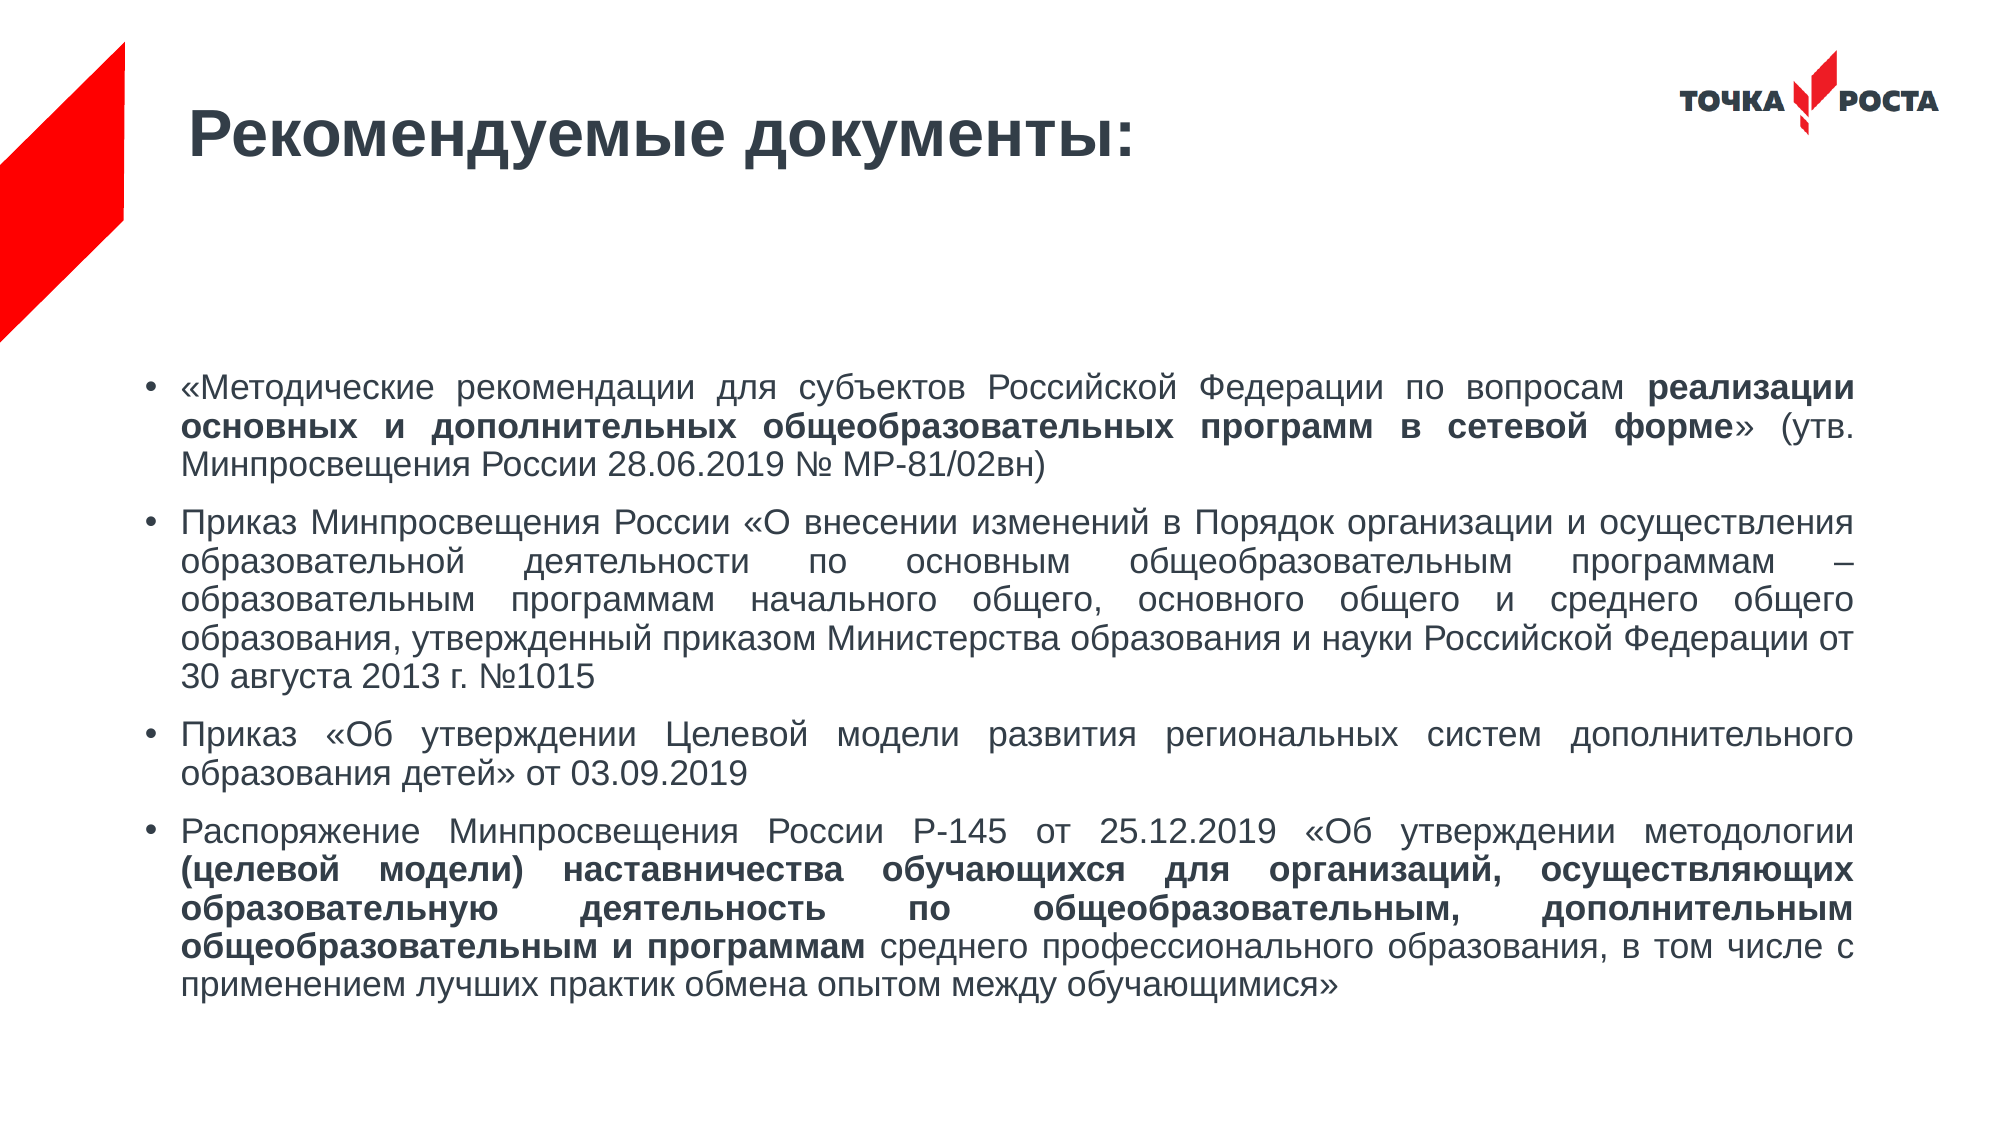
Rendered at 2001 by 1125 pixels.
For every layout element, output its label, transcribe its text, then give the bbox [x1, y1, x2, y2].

title Рекомендуемые документы: [180, 59, 1503, 211]
list «Методические рекомендации для субъектов Российской Федерации по вопросам реализации основных и дополнительных общеобразовательных программ в сетевой форме» (утв. Минпросвещения России 28.06.2019 № МР-81/02вн) Приказ Минпросвещения России «О внесении изменений в Порядок организации и осуществления образовательной деятельности по основным общеобразовательным программам – образовательным программам начального общего, основного общего и среднего общего образования, утвержденный приказом Министерства образования и науки Российской Федерации от 30 августа 2013 г. №1015 Приказ «Об утверждении Целевой модели развития региональных систем дополнительного образования детей» от 03.09.2019 Распоряжение Минпросвещения России P-145 от 25.12.2019 «Об утверждении методологии (целевой модели) наставничества обучающихся для организаций, осуществляющих образовательную деятельность по общеобразовательным, дополнительным общеобразовательным и программам среднего профессионального образования, в том числе с применением лучших практик обмена опытом между обучающимися» [136, 298, 1863, 1014]
picture [1671, 42, 1947, 146]
